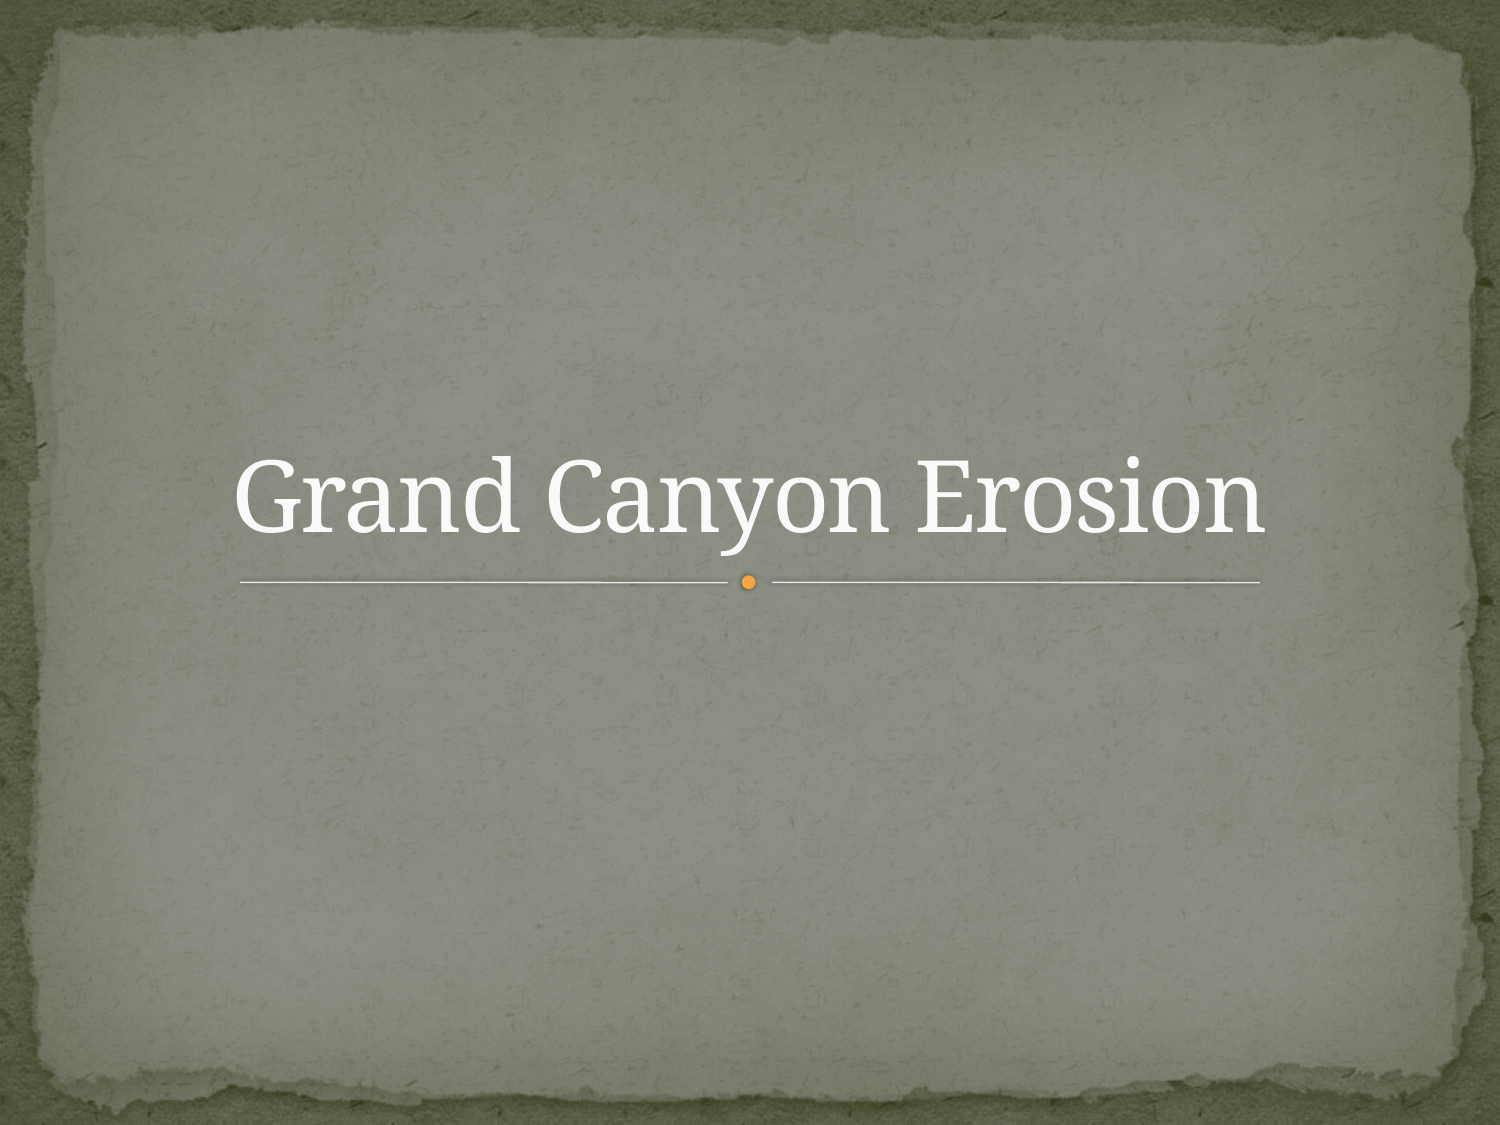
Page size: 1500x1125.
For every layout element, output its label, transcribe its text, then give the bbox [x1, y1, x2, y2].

title Grand Canyon Erosion [74, 235, 1438, 561]
